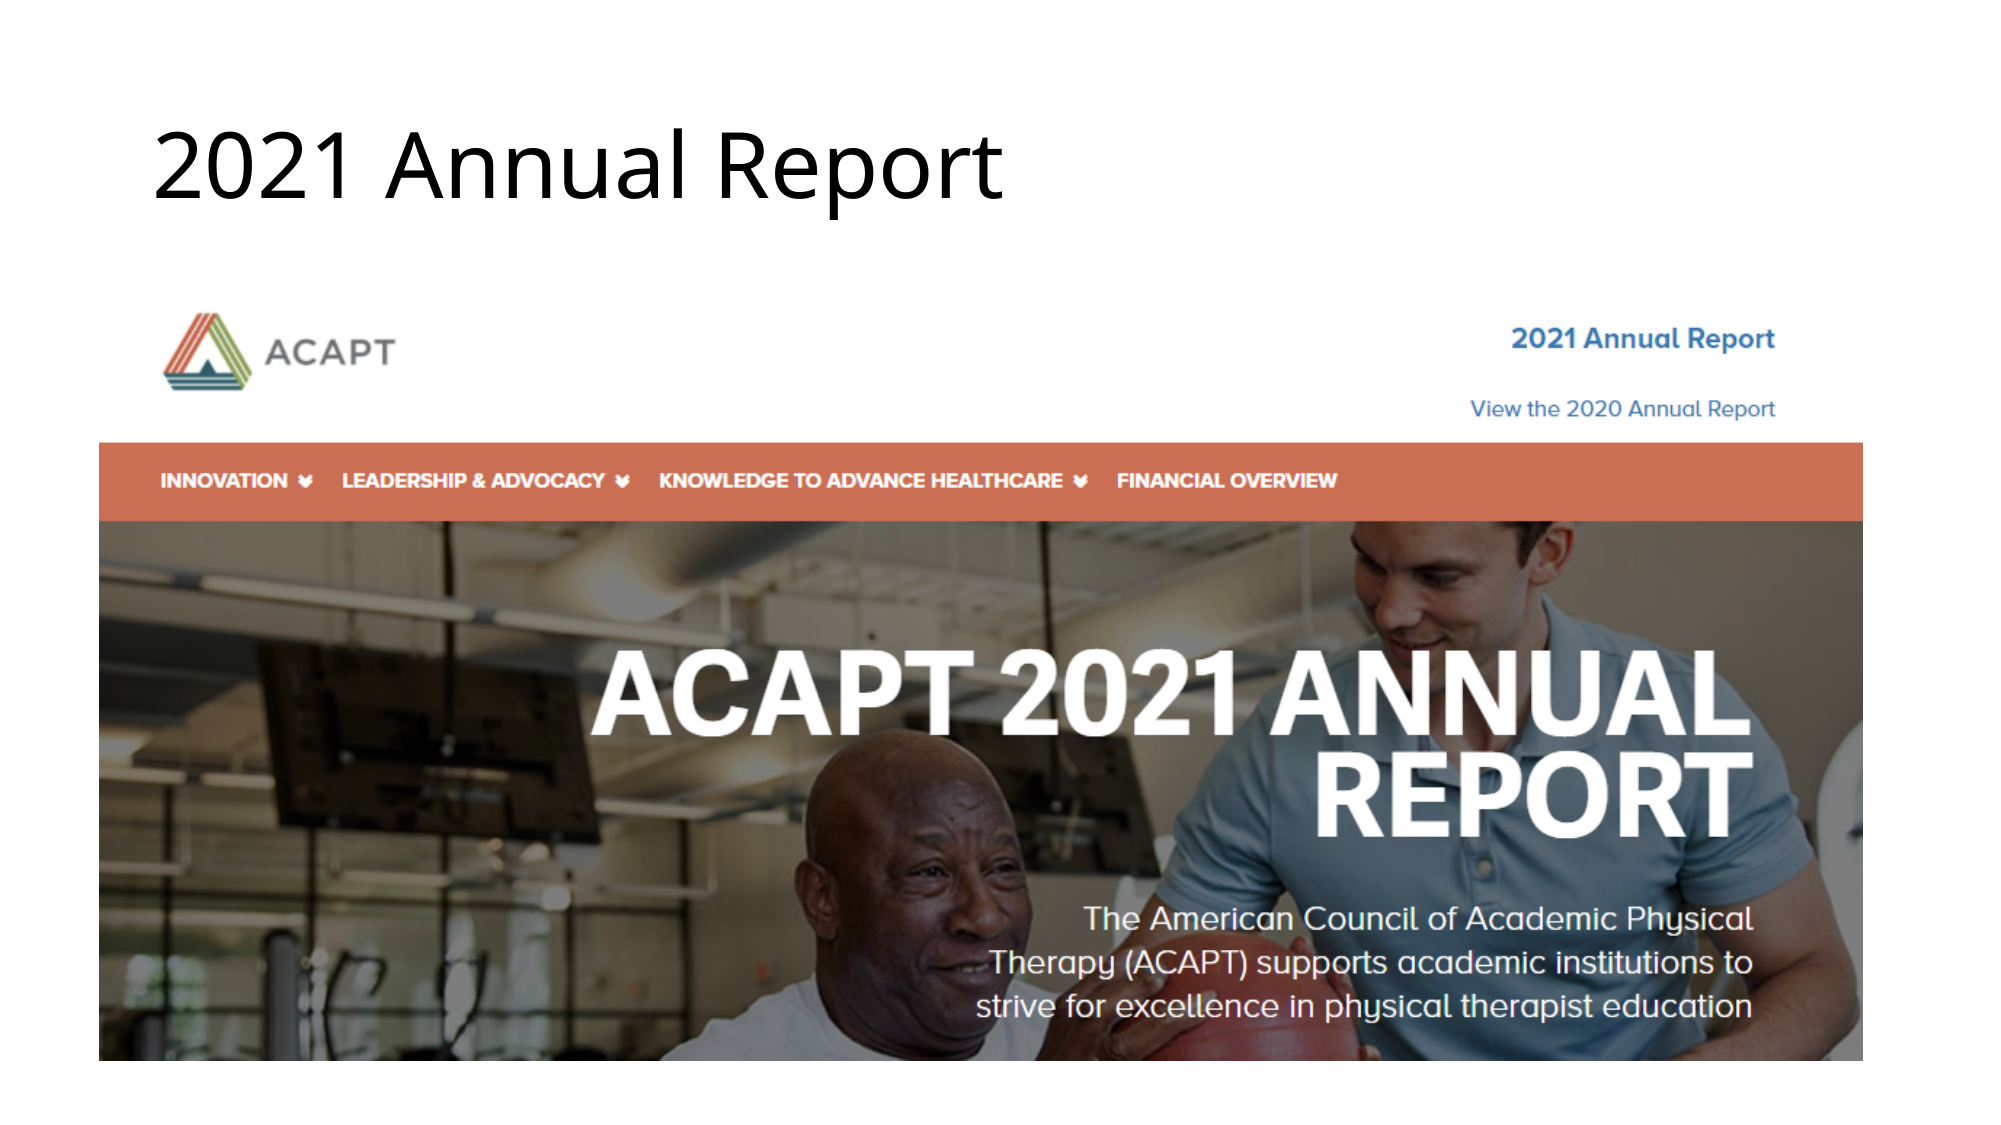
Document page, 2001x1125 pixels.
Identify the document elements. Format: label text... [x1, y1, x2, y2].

picture [99, 277, 1863, 1061]
title 2021 Annual Report [137, 59, 1863, 277]
